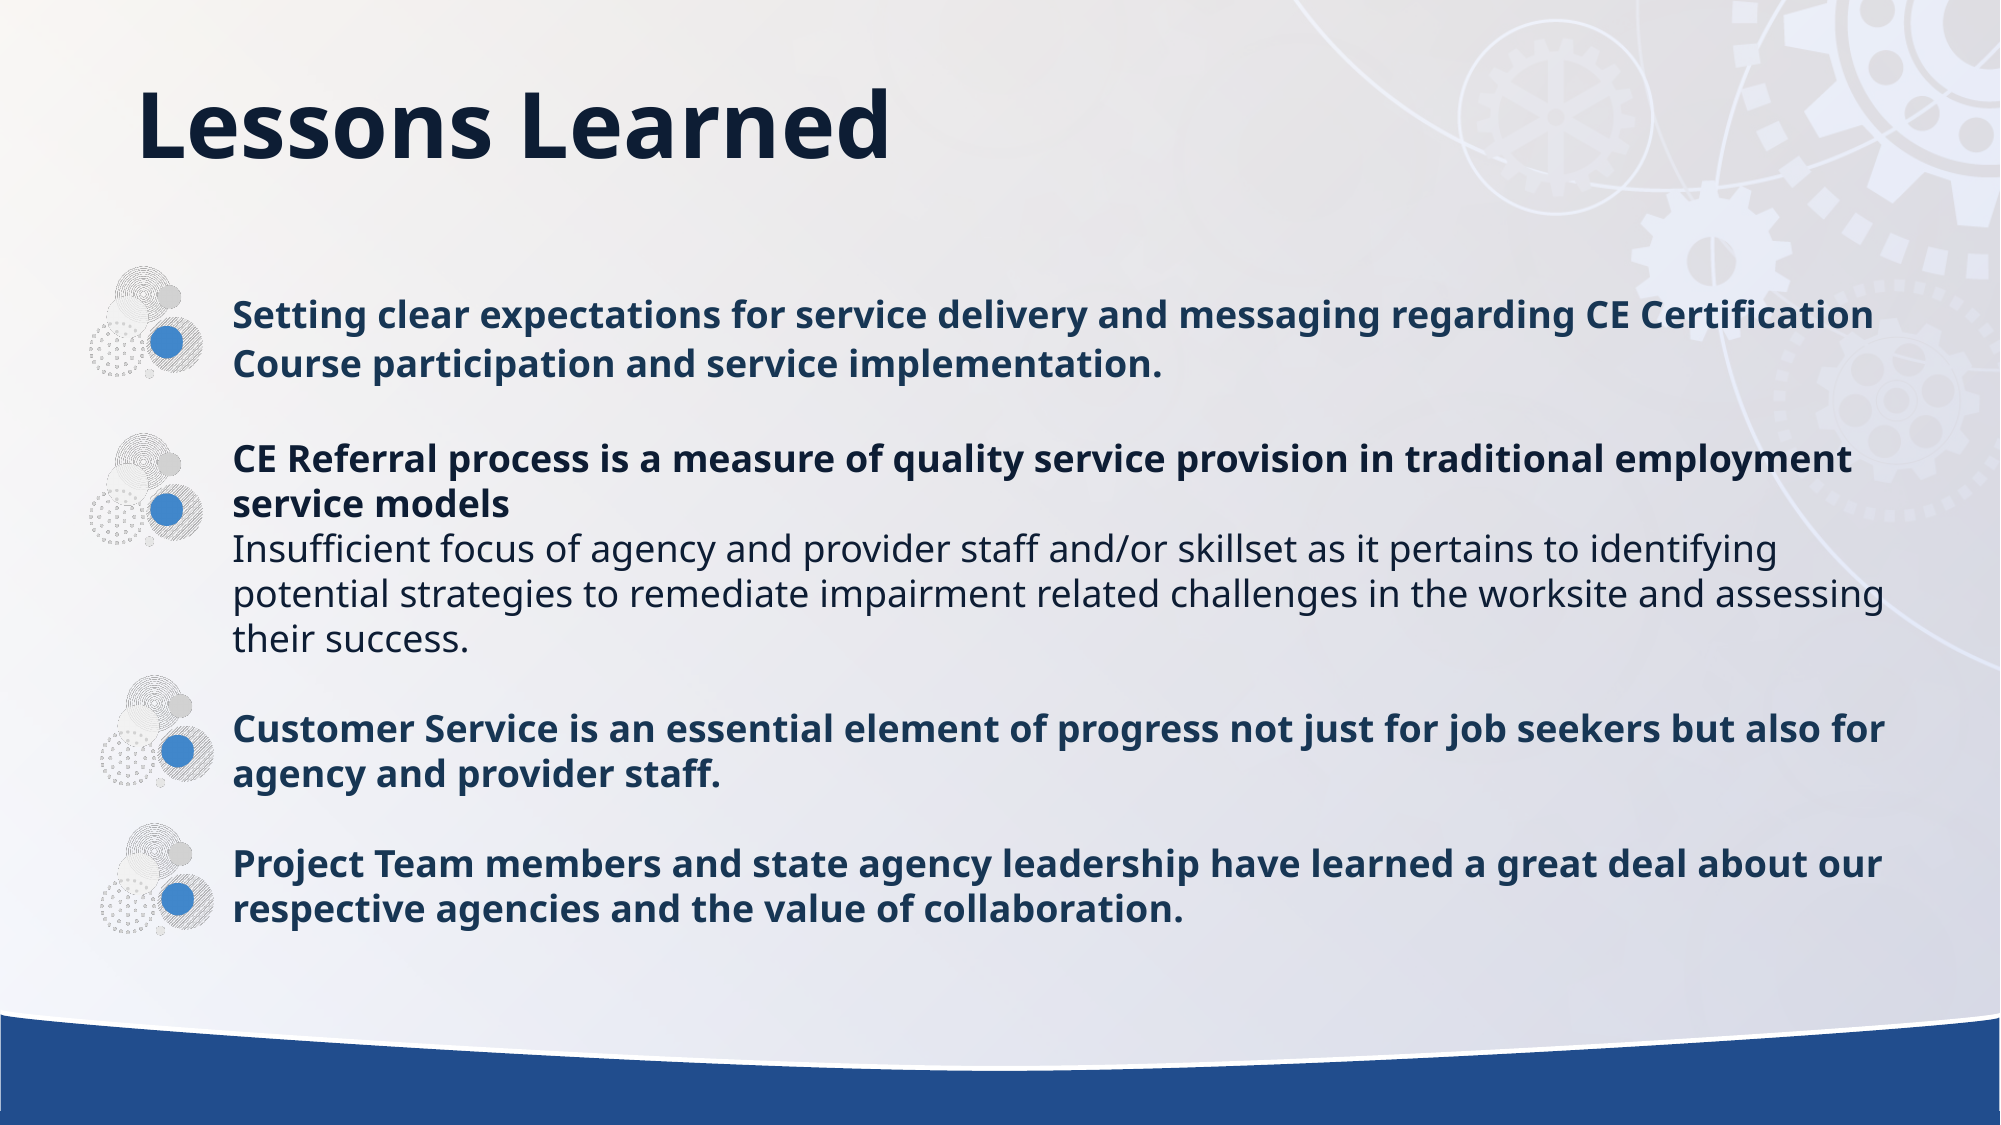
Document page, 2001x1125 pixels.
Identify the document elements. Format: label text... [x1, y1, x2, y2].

picture [71, 248, 221, 398]
text_box Setting clear expectations for service delivery and messaging regarding CE Certification Course participation and service implementation. CE Referral process is a measure of quality service provision in traditional employment service models Insufficient focus of agency and provider staff and/or skillset as it pertains to identifying potential strategies to remediate impairment related challenges in the worksite and assessing their success. Customer Service is an essential element of progress not just for job seekers but also for agency and provider staff. Project Team members and state agency leadership have learned a great deal about our respective agencies and the value of collaboration. [217, 278, 1929, 938]
picture [71, 415, 221, 565]
title Lessons Learned [120, 60, 1902, 186]
picture [82, 656, 232, 955]
